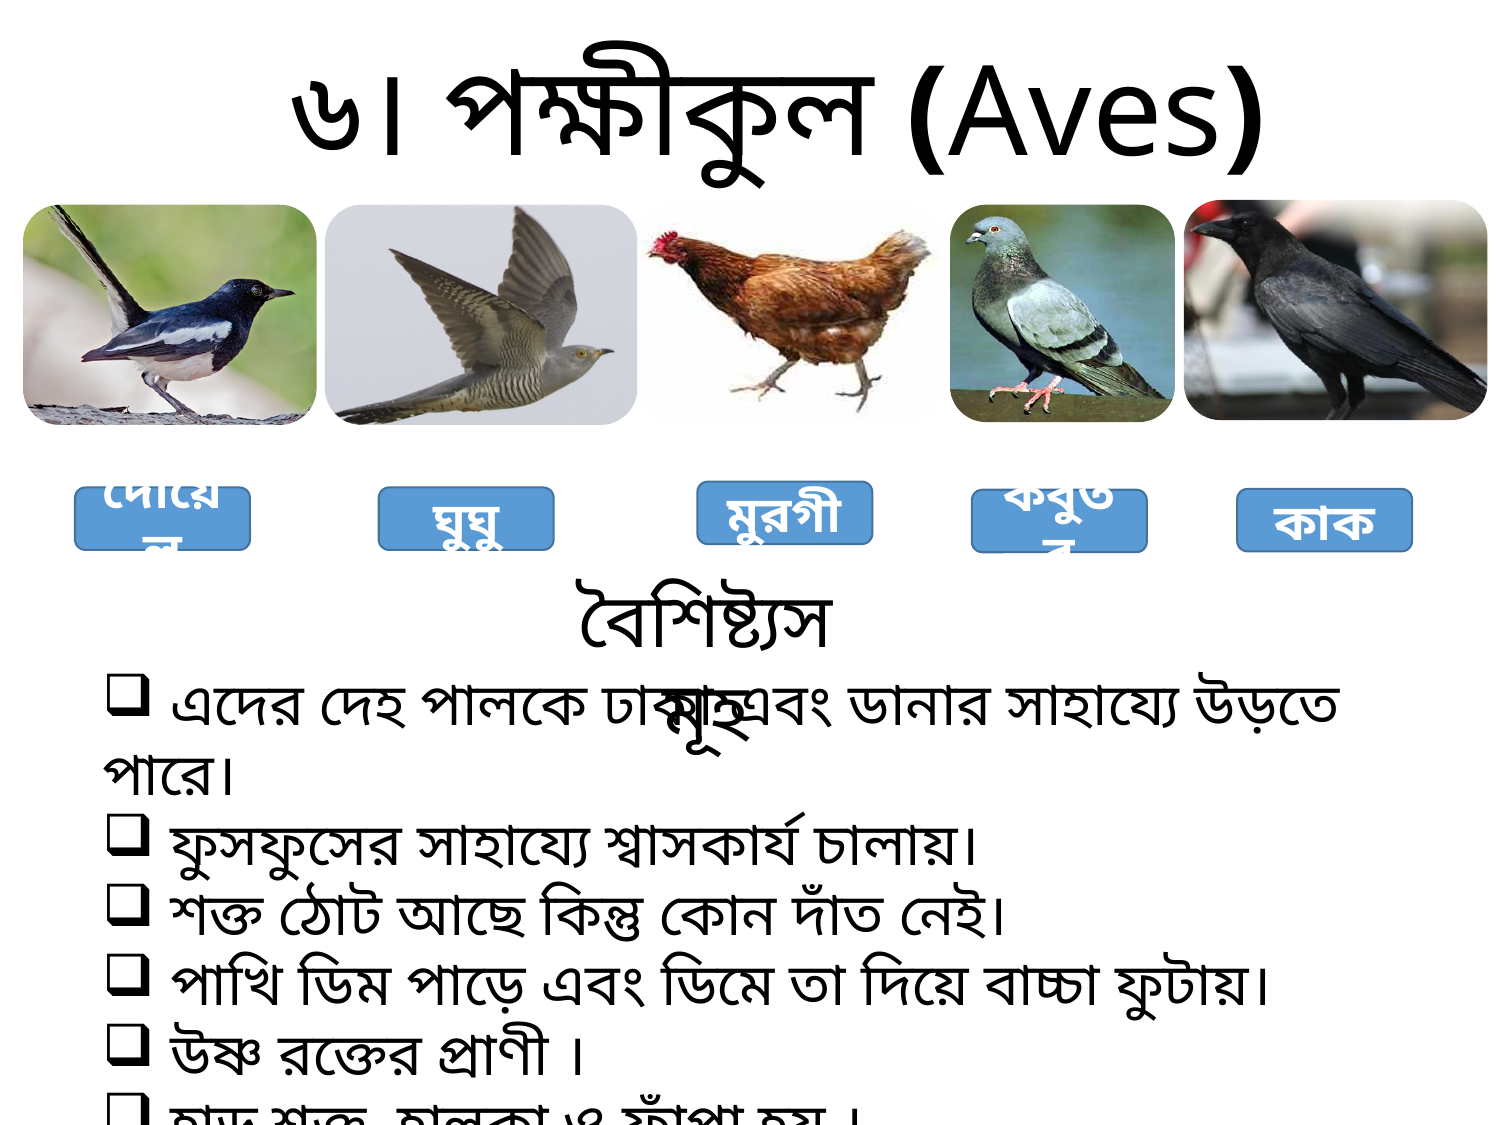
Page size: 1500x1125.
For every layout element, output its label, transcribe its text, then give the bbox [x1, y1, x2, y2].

text_box ৬। পক্ষীকুল (Aves) [275, 22, 1281, 188]
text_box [22, 199, 1488, 425]
text_box কবুতর [970, 488, 1148, 554]
text_box কাক [1236, 487, 1414, 553]
text_box ঘুঘু [377, 486, 555, 551]
text_box বৈশিষ্ট্যসমূহ [549, 564, 863, 760]
text_box দোয়েল [73, 486, 252, 551]
text_box মুরগী [696, 480, 874, 546]
text_box এদের দেহ পালকে ঢাকা এবং ডানার সাহায্যে উড়তে পারে। ফুসফুসের সাহায্যে শ্বাসকার্য চালায়। শক্ত ঠোট আছে কিন্তু কোন দাঁত নেই। পাখি ডিম পাড়ে এবং ডিমে তা দিয়ে বাচ্চা ফুটায়। উষ্ণ রক্তের প্রাণী । হাড় শক্ত, হালকা ও ফাঁপা হয় । [87, 659, 1425, 1125]
